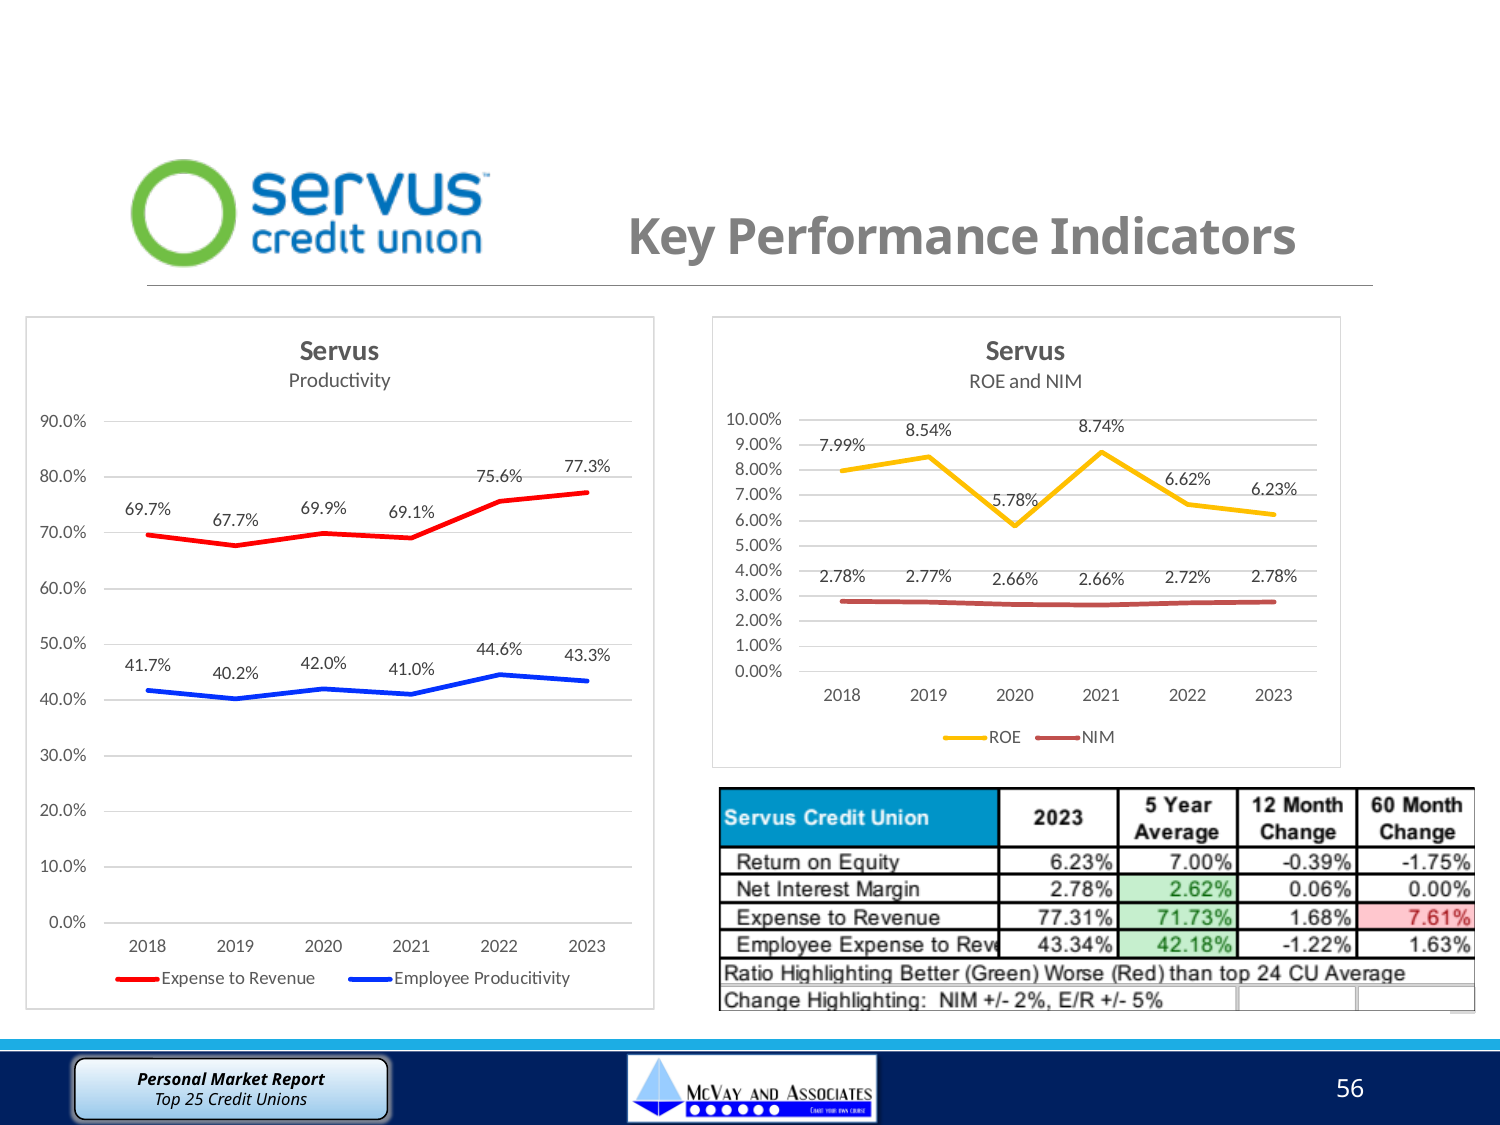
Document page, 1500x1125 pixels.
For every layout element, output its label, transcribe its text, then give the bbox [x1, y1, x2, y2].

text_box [710, 315, 1342, 769]
title Key Performance Indicators [612, 33, 1373, 272]
picture [718, 786, 1476, 1011]
slide_number 56 [1218, 1059, 1380, 1120]
picture [110, 158, 512, 268]
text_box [24, 315, 656, 1010]
